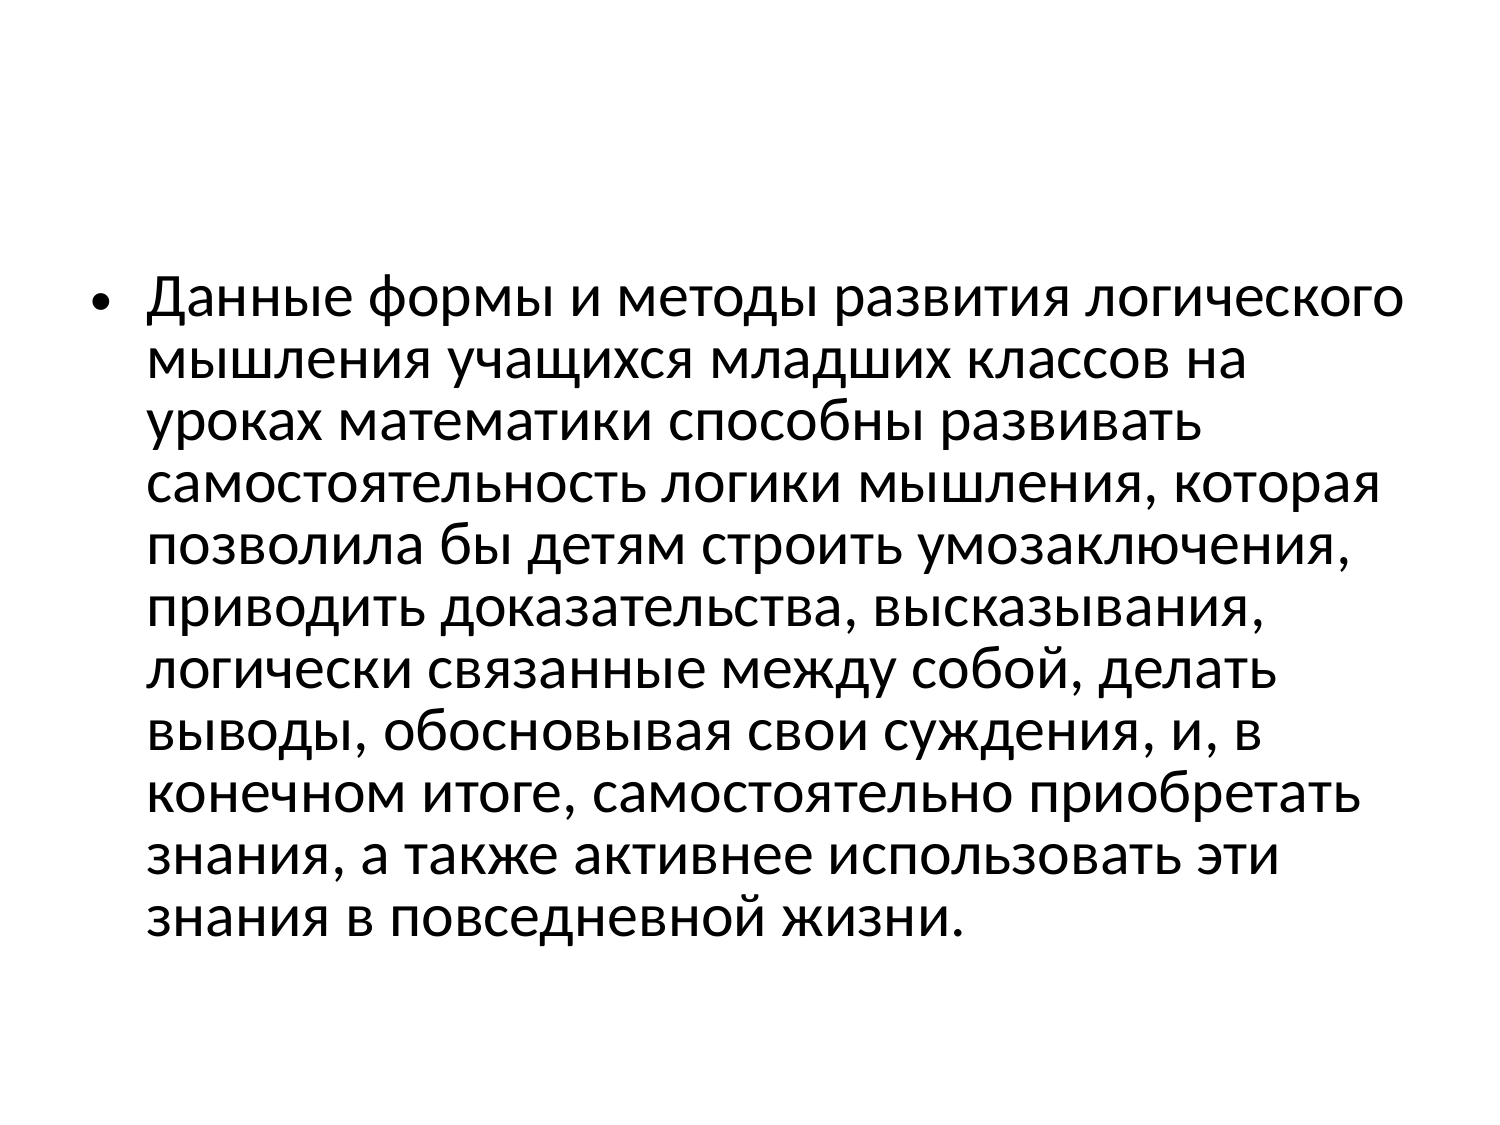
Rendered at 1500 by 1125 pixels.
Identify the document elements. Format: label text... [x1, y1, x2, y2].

list Данные формы и методы развития логического мышления учащихся младших классов на уроках математики способны развивать самостоятельность логики мышления, которая позволила бы детям строить умозаключения, приводить доказательства, высказывания, логически связанные между собой, делать выводы, обосновывая свои суждения, и, в конечном итоге, самостоятельно приобретать знания, а также активнее использовать эти знания в повседневной жизни. [75, 262, 1425, 1005]
